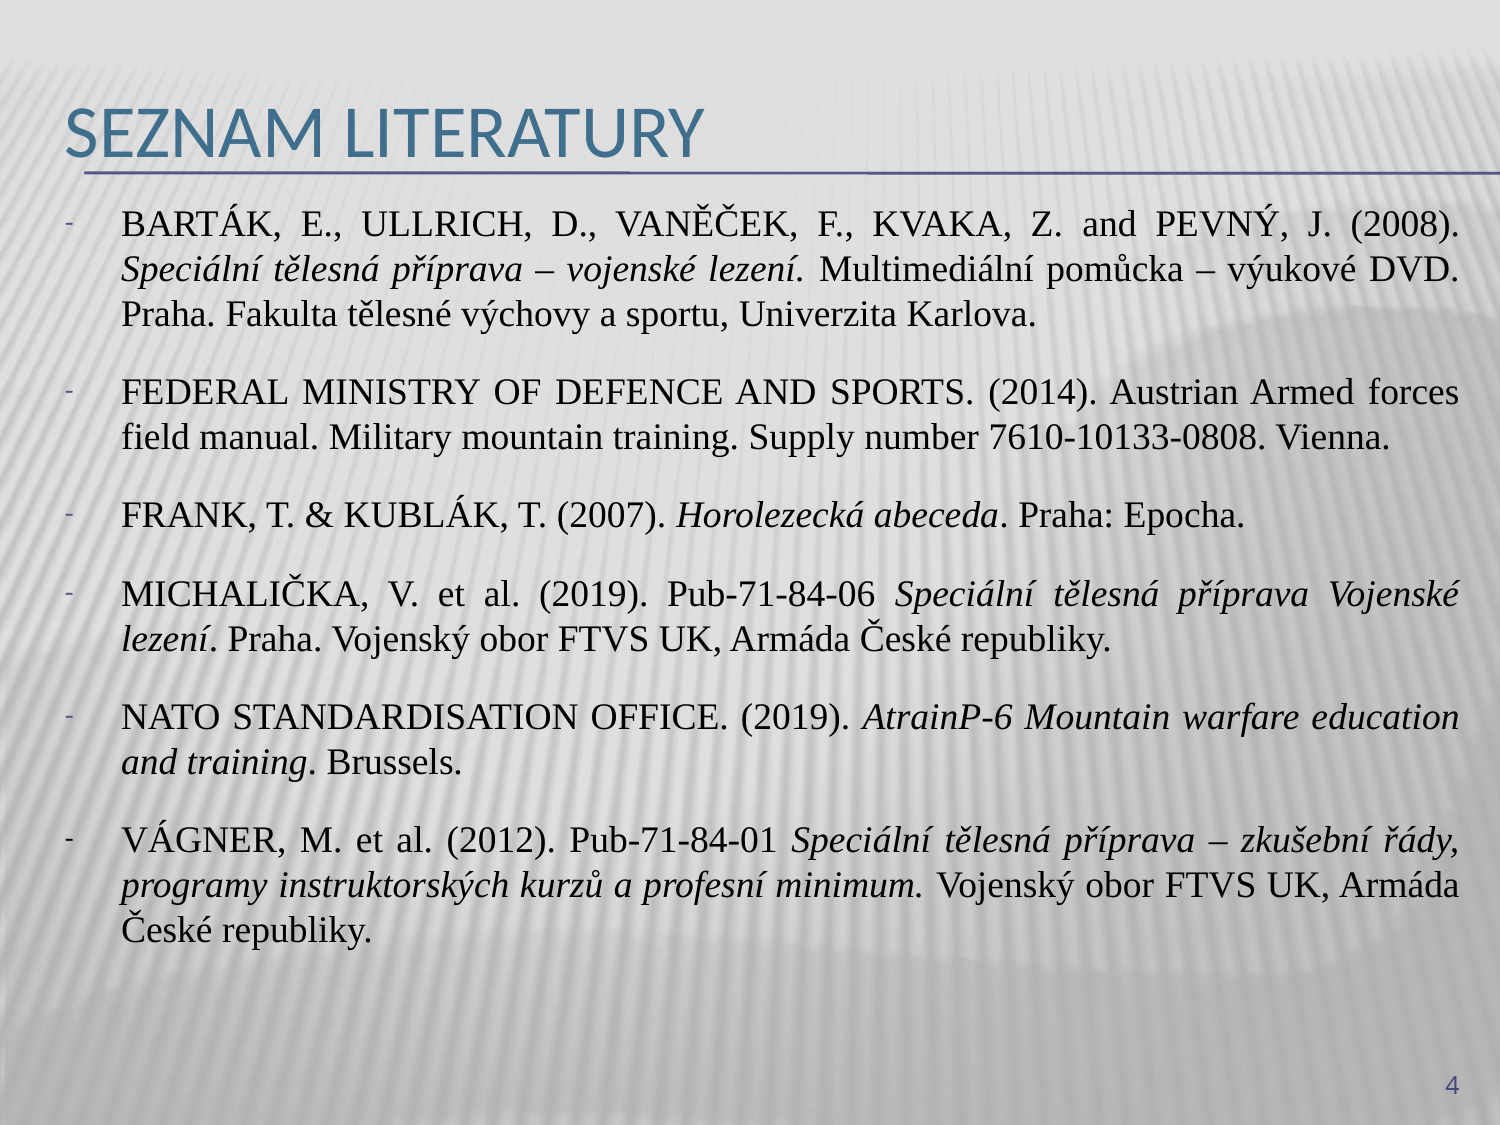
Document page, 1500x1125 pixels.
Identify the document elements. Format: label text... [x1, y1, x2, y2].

slide_number 4 [1350, 1061, 1475, 1103]
list BarTák, E., Ullrich, D., Vaněček, F., Kvaka, Z. and Pevný, J. (2008). Speciální tělesná příprava – vojenské lezení. Multimediální pomůcka – výukové DVD. Praha. Fakulta tělesné výchovy a sportu, Univerzita Karlova. FEDERAL MINISTRY OF DEFENCE AND SPORTS. (2014). Austrian Armed forces field manual. Military mountain training. Supply number 7610-10133-0808. Vienna. FRANK, T. & KUBLÁK, T. (2007). Horolezecká abeceda. Praha: Epocha. MICHALIČKA, V. et al. (2019). Pub-71-84-06 Speciální tělesná příprava Vojenské lezení. Praha. Vojenský obor FTVS UK, Armáda České republiky. NATO STANDARDISATION OFFICE. (2019). AtrainP-6 Mountain warfare education and training. Brussels. VÁGNER, M. et al. (2012). Pub-71-84-01 Speciální tělesná příprava – zkušební řády, programy instruktorských kurzů a profesní minimum. Vojenský obor FTVS UK, Armáda České republiky. [50, 191, 1475, 976]
title Seznam literatury [50, 75, 1475, 173]
